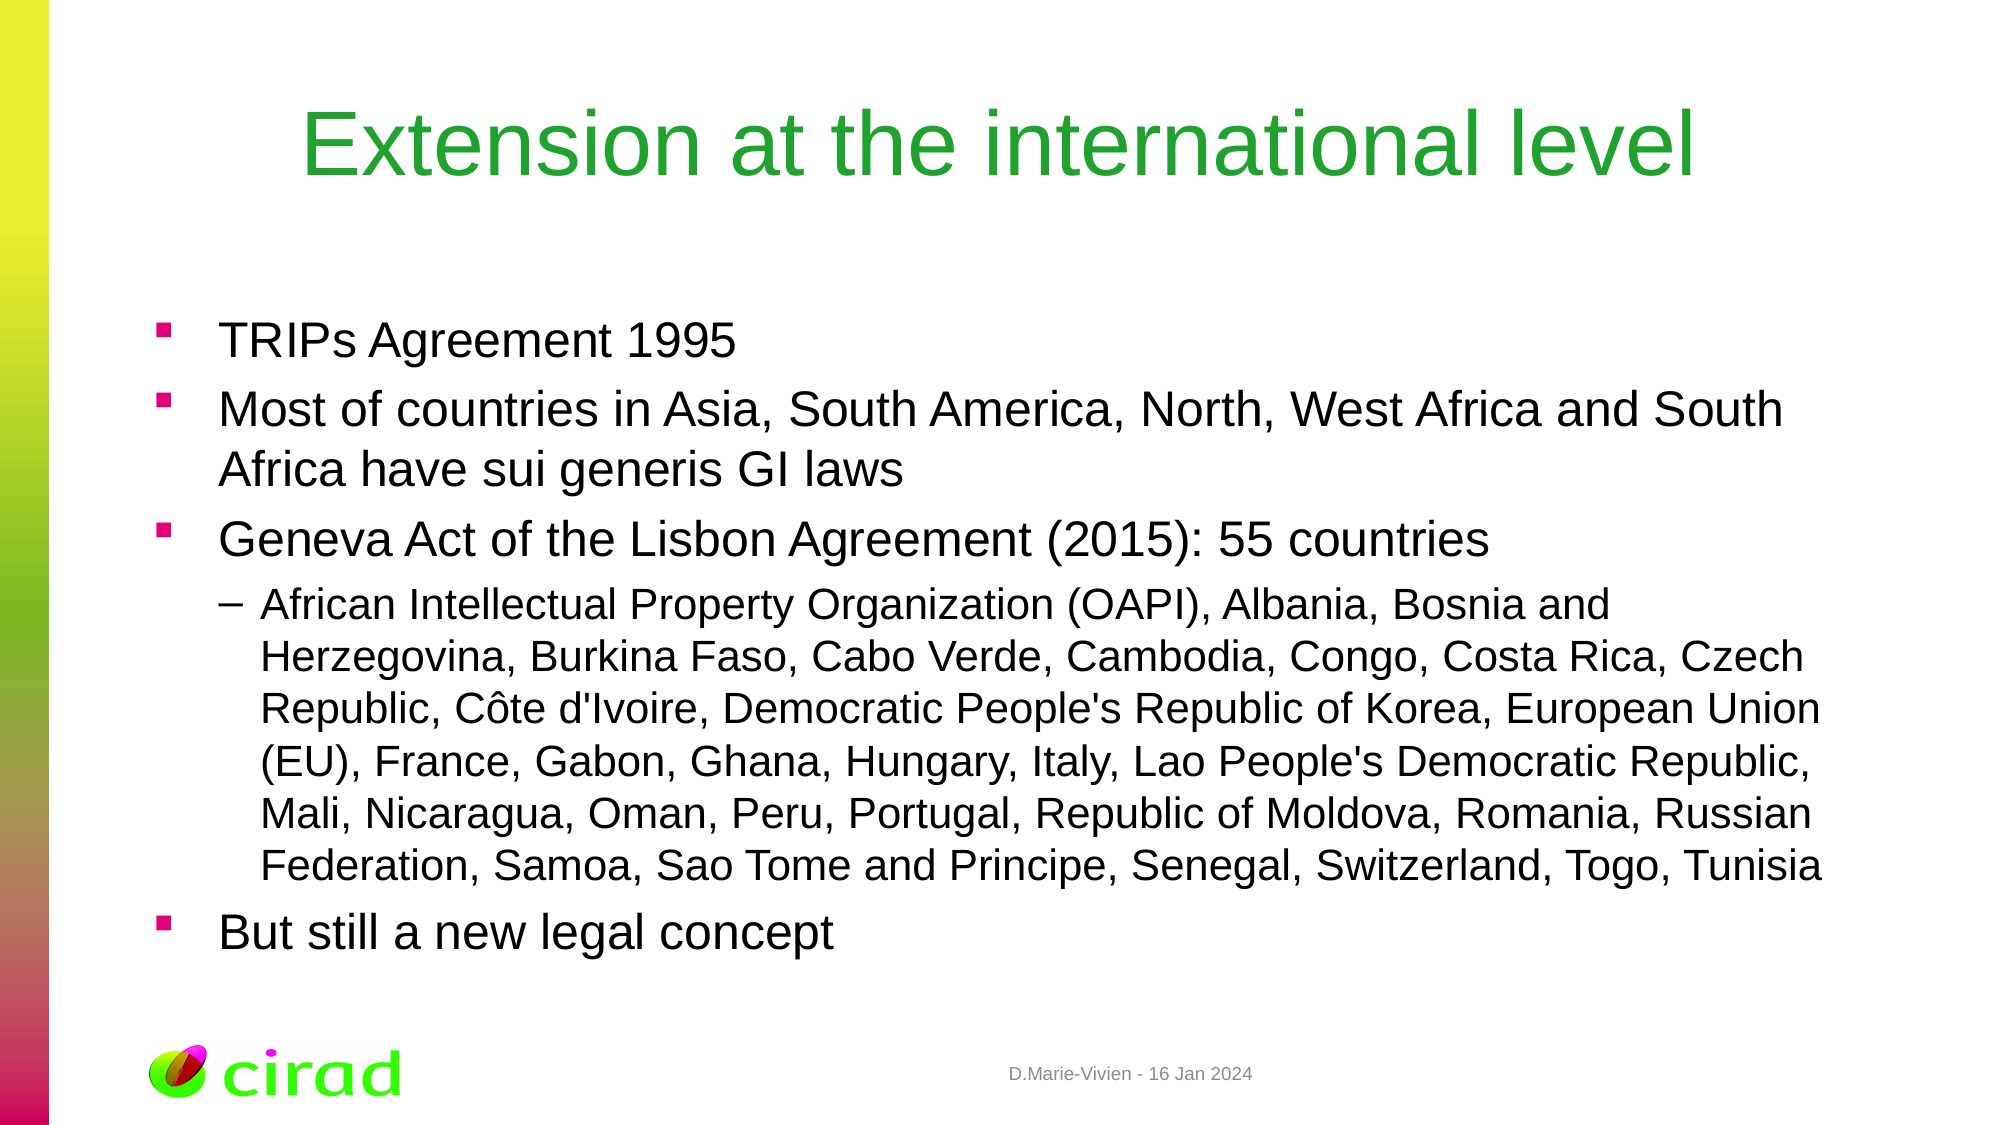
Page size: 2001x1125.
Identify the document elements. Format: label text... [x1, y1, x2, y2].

picture [0, 0, 49, 1125]
footer D.Marie-Vivien - 16 Jan 2024 [417, 1042, 1844, 1103]
picture [149, 1045, 400, 1098]
list TRIPs Agreement 1995 Most of countries in Asia, South America, North, West Africa and South Africa have sui generis GI laws Geneva Act of the Lisbon Agreement (2015): 55 countries African Intellectual Property Organization (OAPI), Albania, Bosnia and Herzegovina, Burkina Faso, Cabo Verde, Cambodia, Congo, Costa Rica, Czech Republic, Côte d'Ivoire, Democratic People's Republic of Korea, European Union (EU), France, Gabon, Ghana, Hungary, Italy, Lao People's Democratic Republic, Mali, Nicaragua, Oman, Peru, Portugal, Republic of Moldova, Romania, Russian Federation, Samoa, Sao Tome and Principe, Senegal, Switzerland, Togo, Tunisia But still a new legal concept [137, 299, 1863, 1014]
title Extension at the international level [99, 45, 1900, 233]
